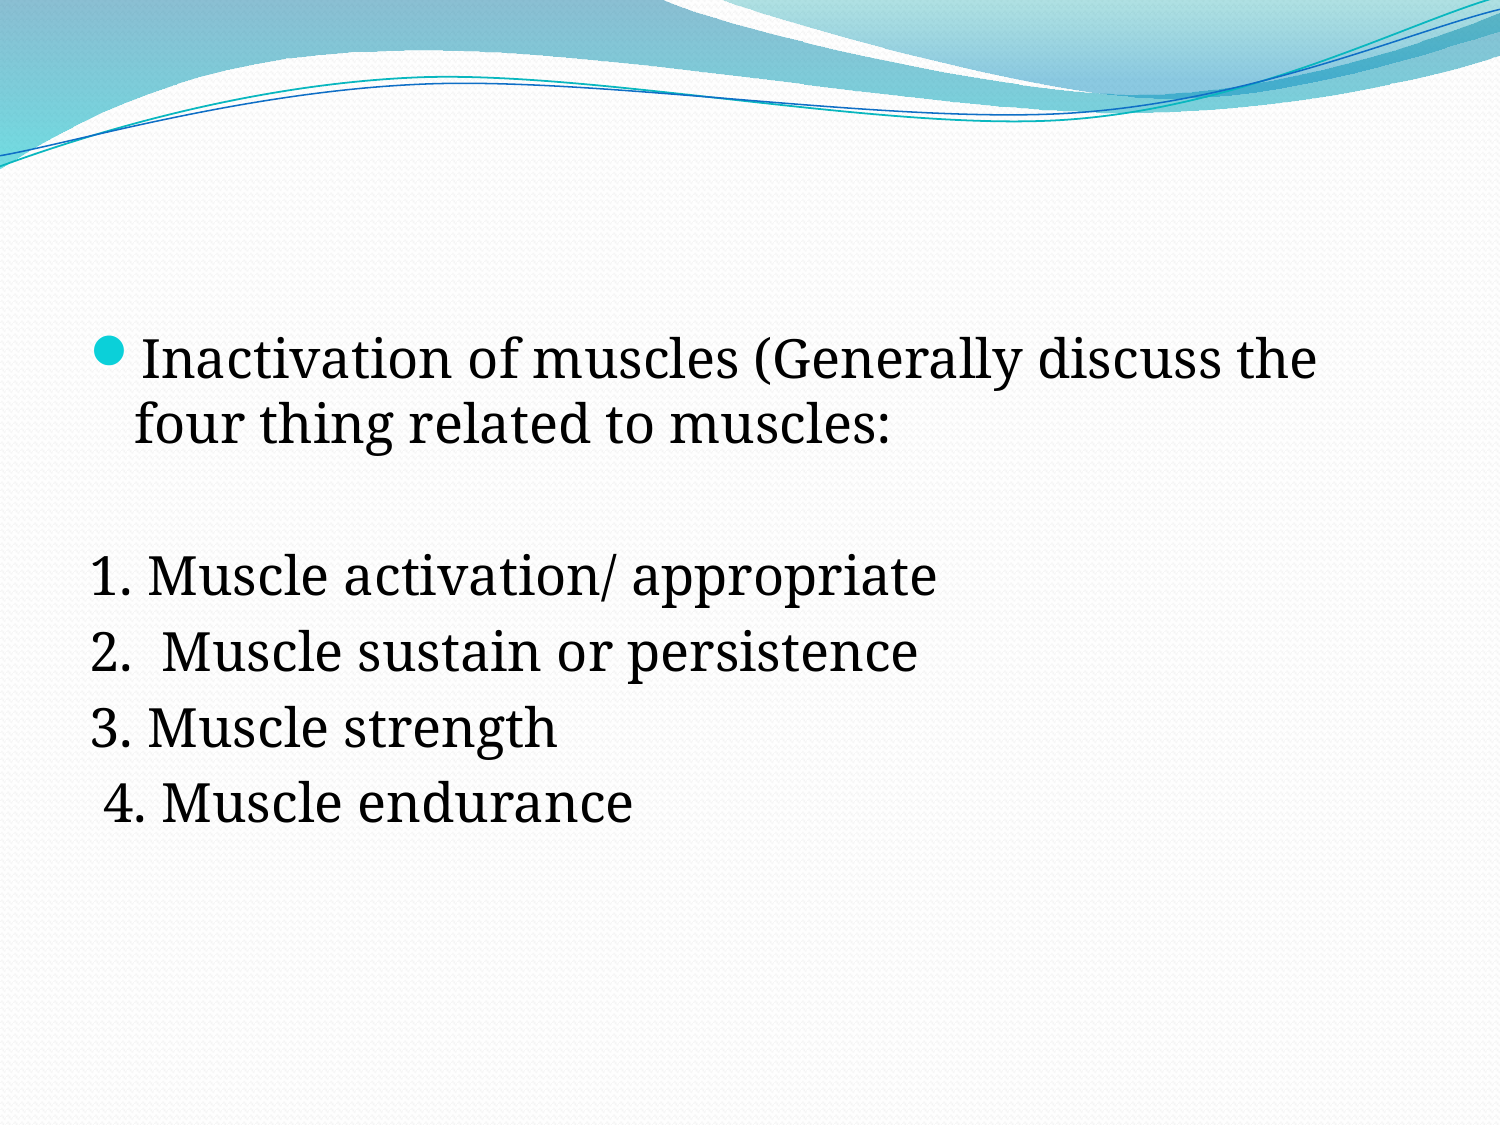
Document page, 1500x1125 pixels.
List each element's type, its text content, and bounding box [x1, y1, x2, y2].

list Inactivation of muscles (Generally discuss the four thing related to muscles: 1. Muscle activation/ appropriate 2. Muscle sustain or persistence 3. Muscle strength 4. Muscle endurance [75, 317, 1425, 1038]
